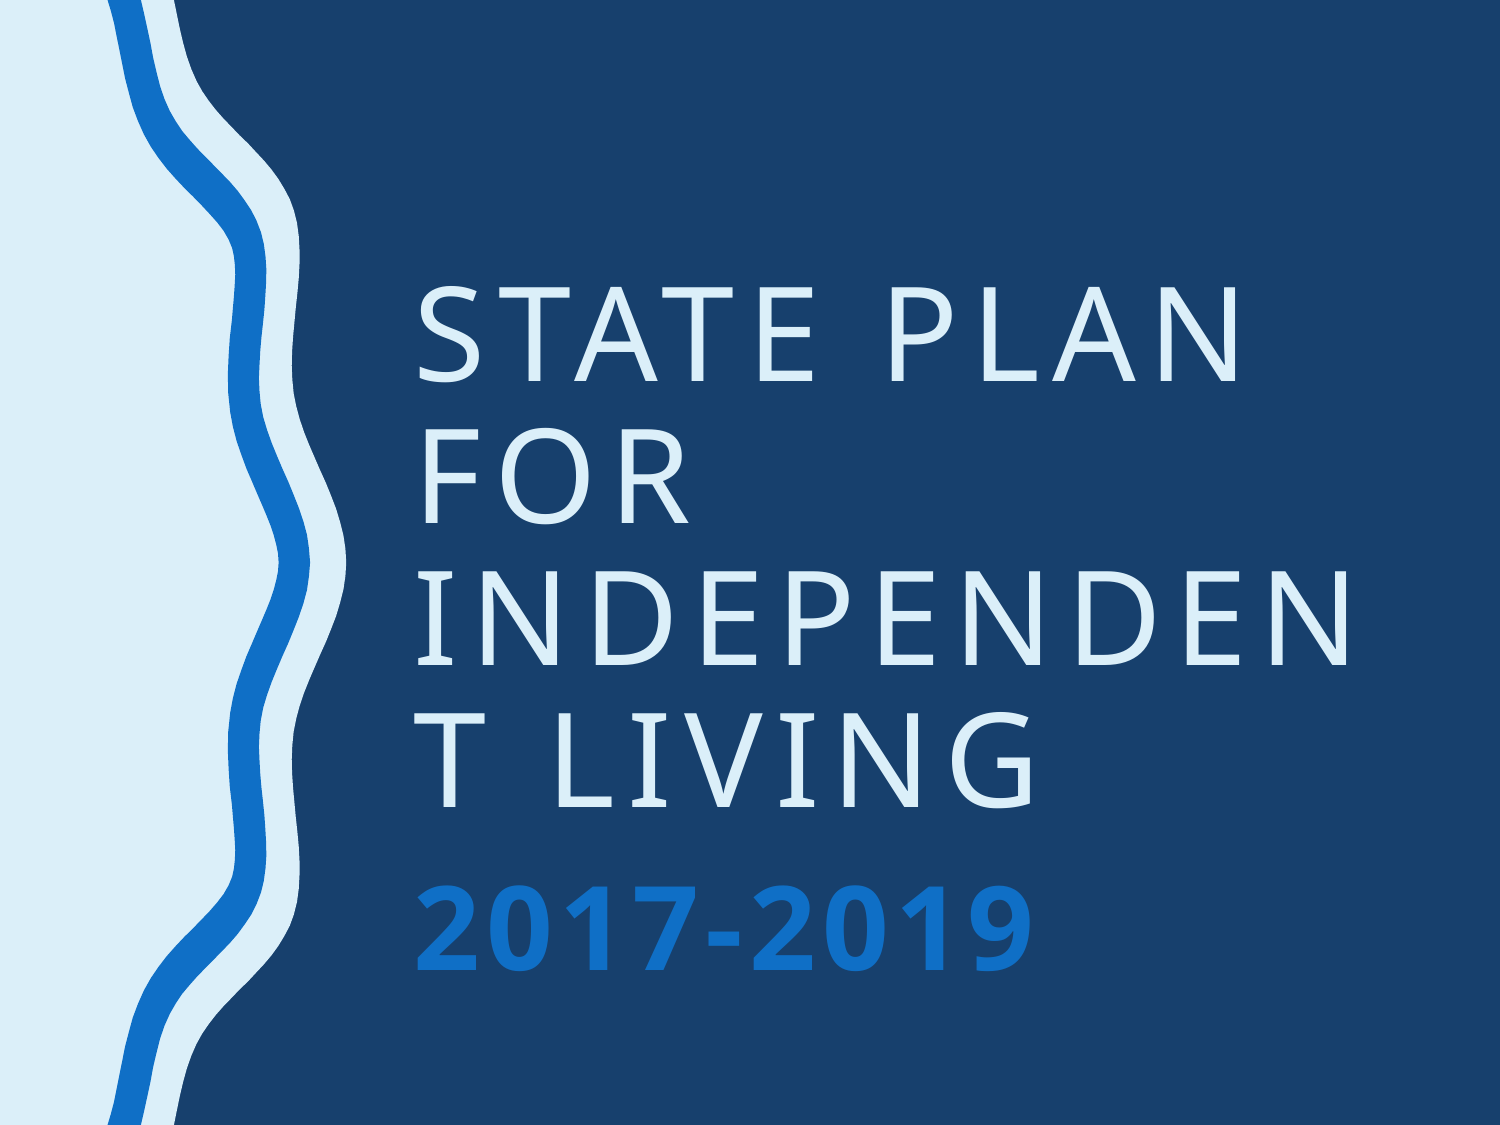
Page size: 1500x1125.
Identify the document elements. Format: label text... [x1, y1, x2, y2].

list 2017-2019 [398, 846, 1263, 1003]
title State Plan for Independent Living [398, 176, 1407, 843]
